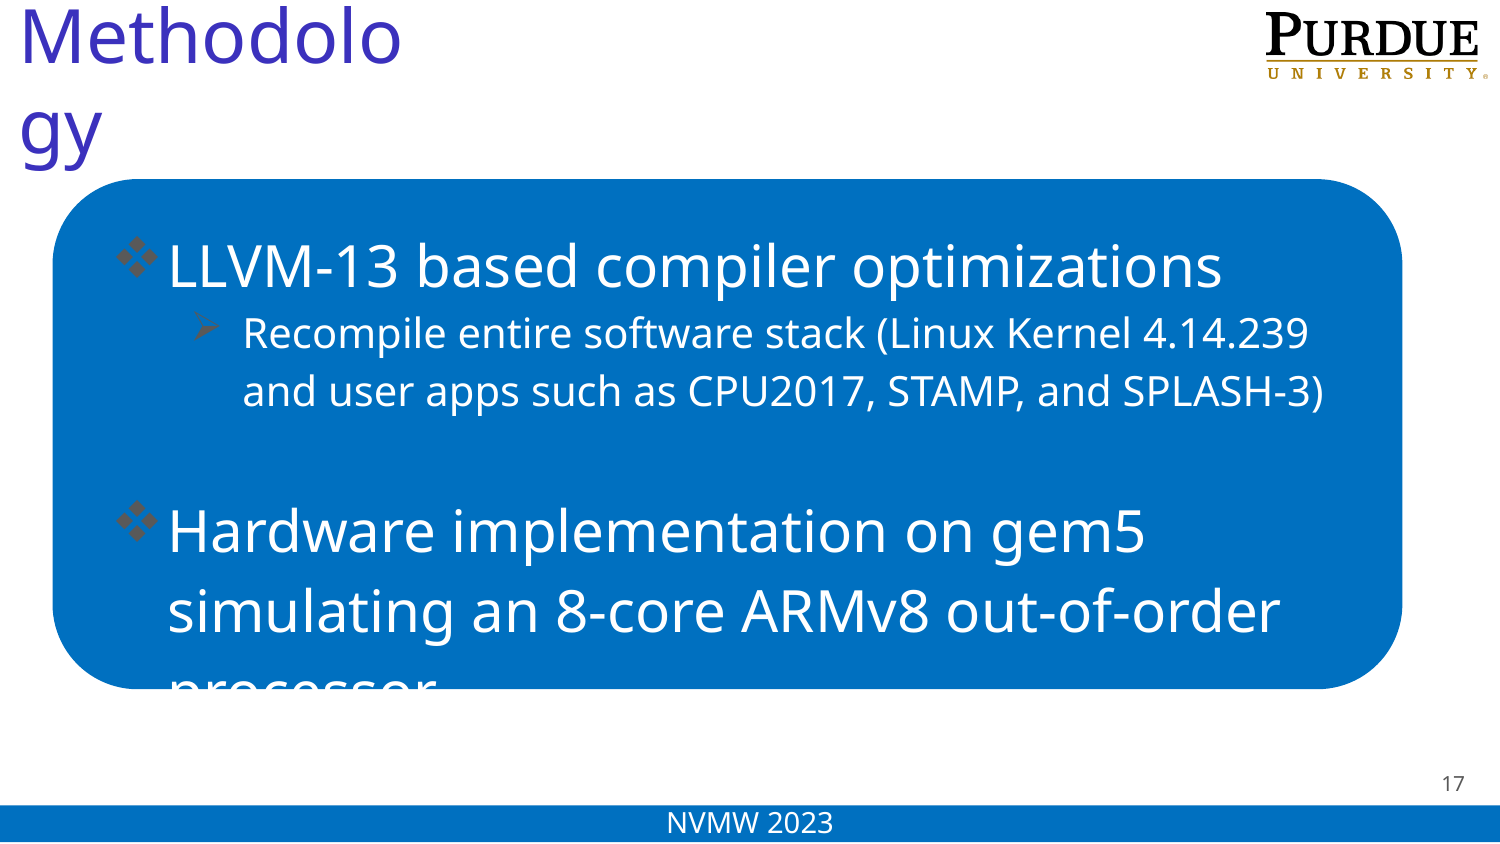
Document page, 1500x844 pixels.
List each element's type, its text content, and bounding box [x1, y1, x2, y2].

slide_number 17 [1389, 752, 1480, 818]
text_box Methodology [3, 16, 461, 140]
footer NVMW 2023 [0, 805, 1500, 843]
picture [1266, 12, 1488, 79]
text_box LLVM-13 based compiler optimizations Recompile entire software stack (Linux Kernel 4.14.239 and user apps such as CPU2017, STAMP, and SPLASH-3) Hardware implementation on gem5 simulating an 8-core ARMv8 out-of-order processor [50, 176, 1405, 692]
